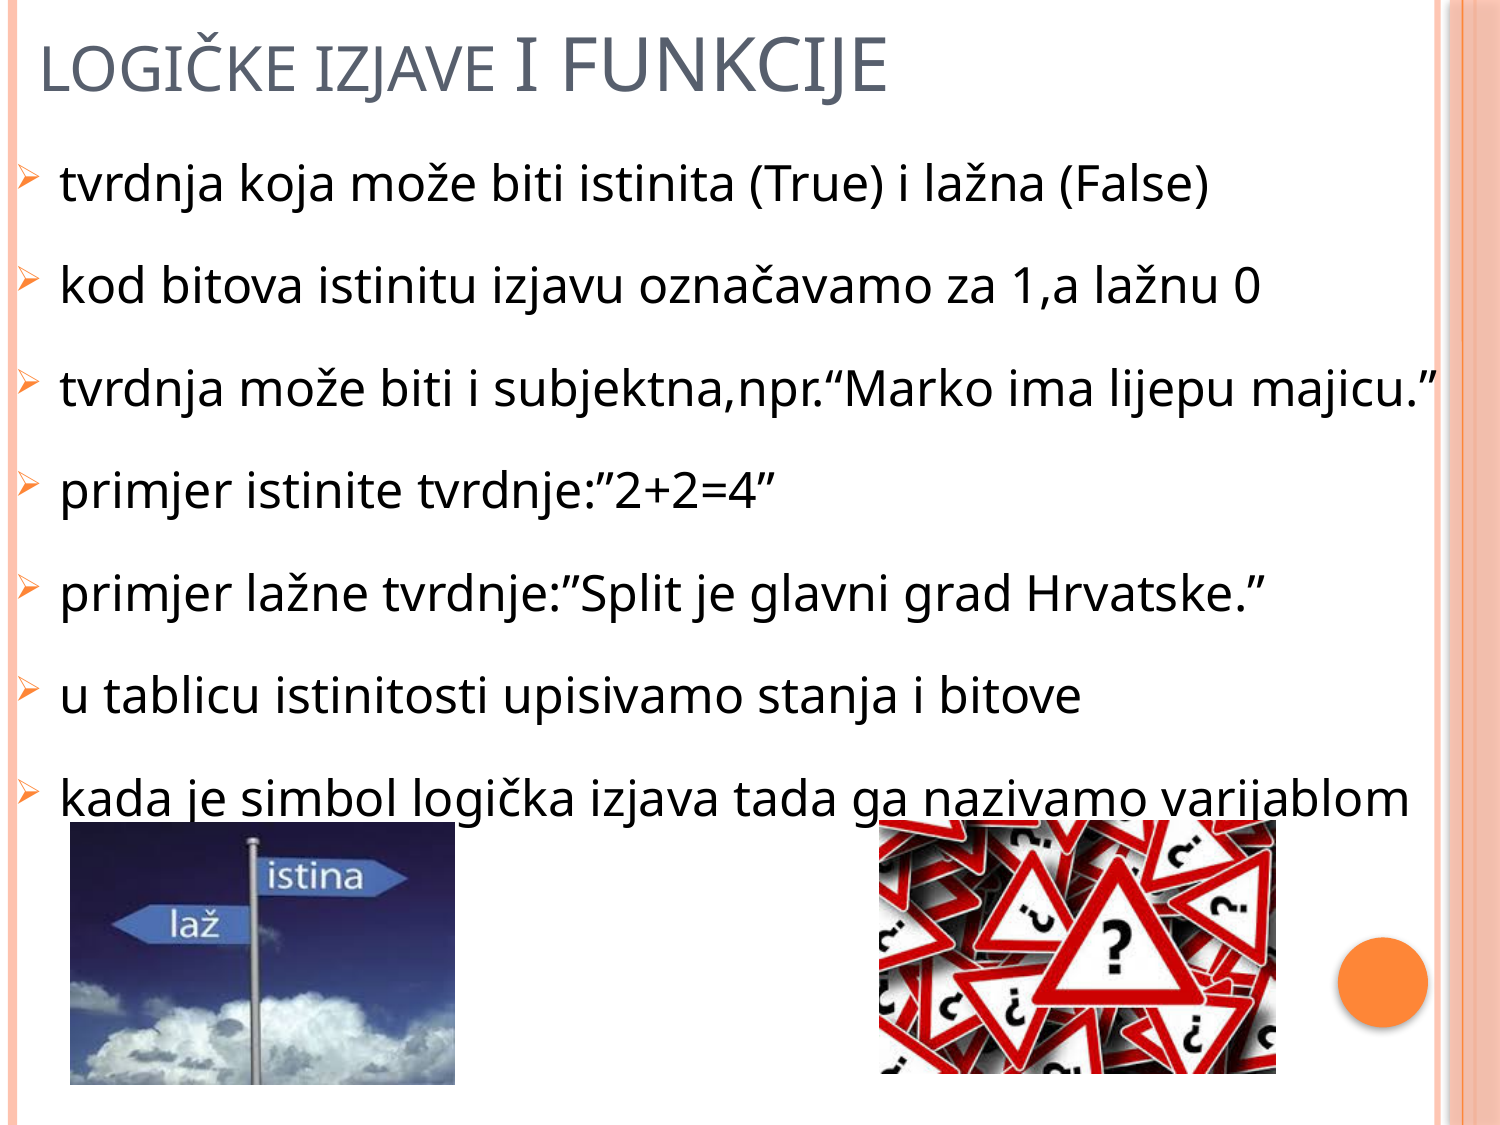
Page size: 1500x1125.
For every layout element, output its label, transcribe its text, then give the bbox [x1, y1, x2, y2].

picture [879, 820, 1277, 1074]
list tvrdnja koja može biti istinita (True) i lažna (False) kod bitova istinitu izjavu označavamo za 1,a lažnu 0 tvrdnja može biti i subjektna,npr.“Marko ima lijepu majicu.” primjer istinite tvrdnje:”2+2=4” primjer lažne tvrdnje:”Split je glavni grad Hrvatske.” u tablicu istinitosti upisivamo stanja i bitove kada je simbol logička izjava tada ga nazivamo varijablom [0, 113, 1500, 1036]
picture [69, 822, 456, 1085]
title LOGIČKE IZJAVE i funkcije [23, 0, 1249, 113]
